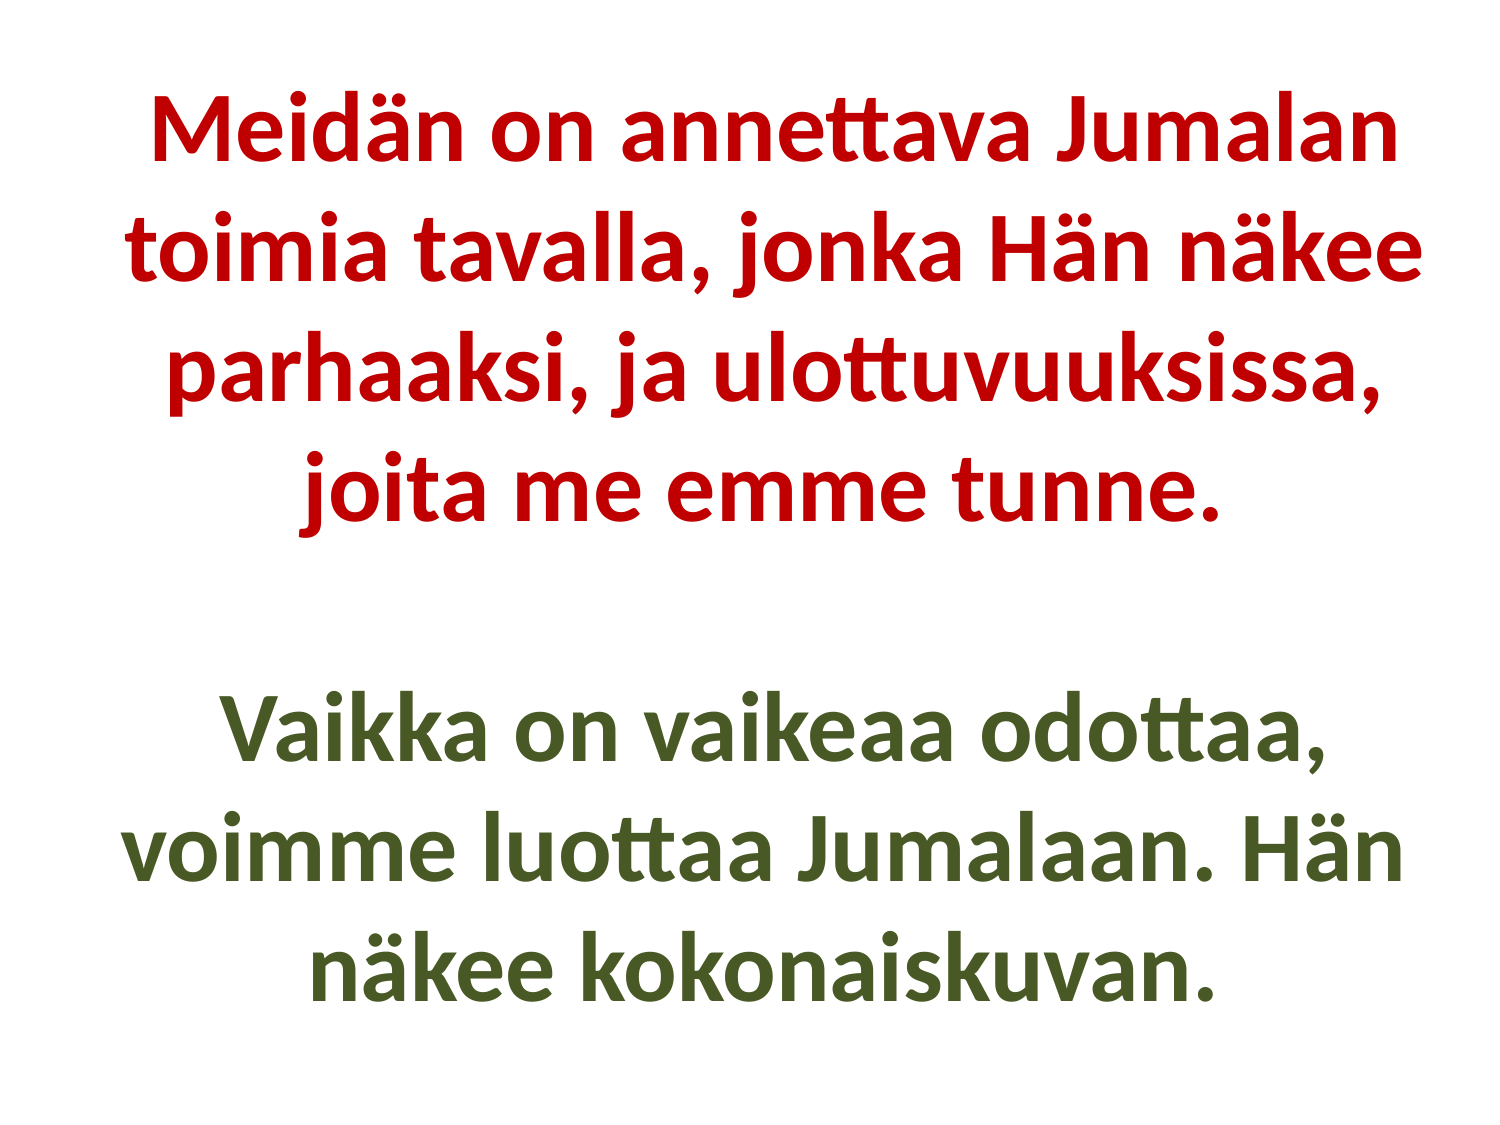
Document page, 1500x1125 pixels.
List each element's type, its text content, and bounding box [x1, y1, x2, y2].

text_box Meidän on annettava Jumalan toimia tavalla, jonka Hän näkee parhaaksi, ja ulottuvuuksissa, joita me emme tunne. Vaikka on vaikeaa odottaa, voimme luottaa Jumalaan. Hän näkee kokonaiskuvan. [50, 54, 1500, 1029]
